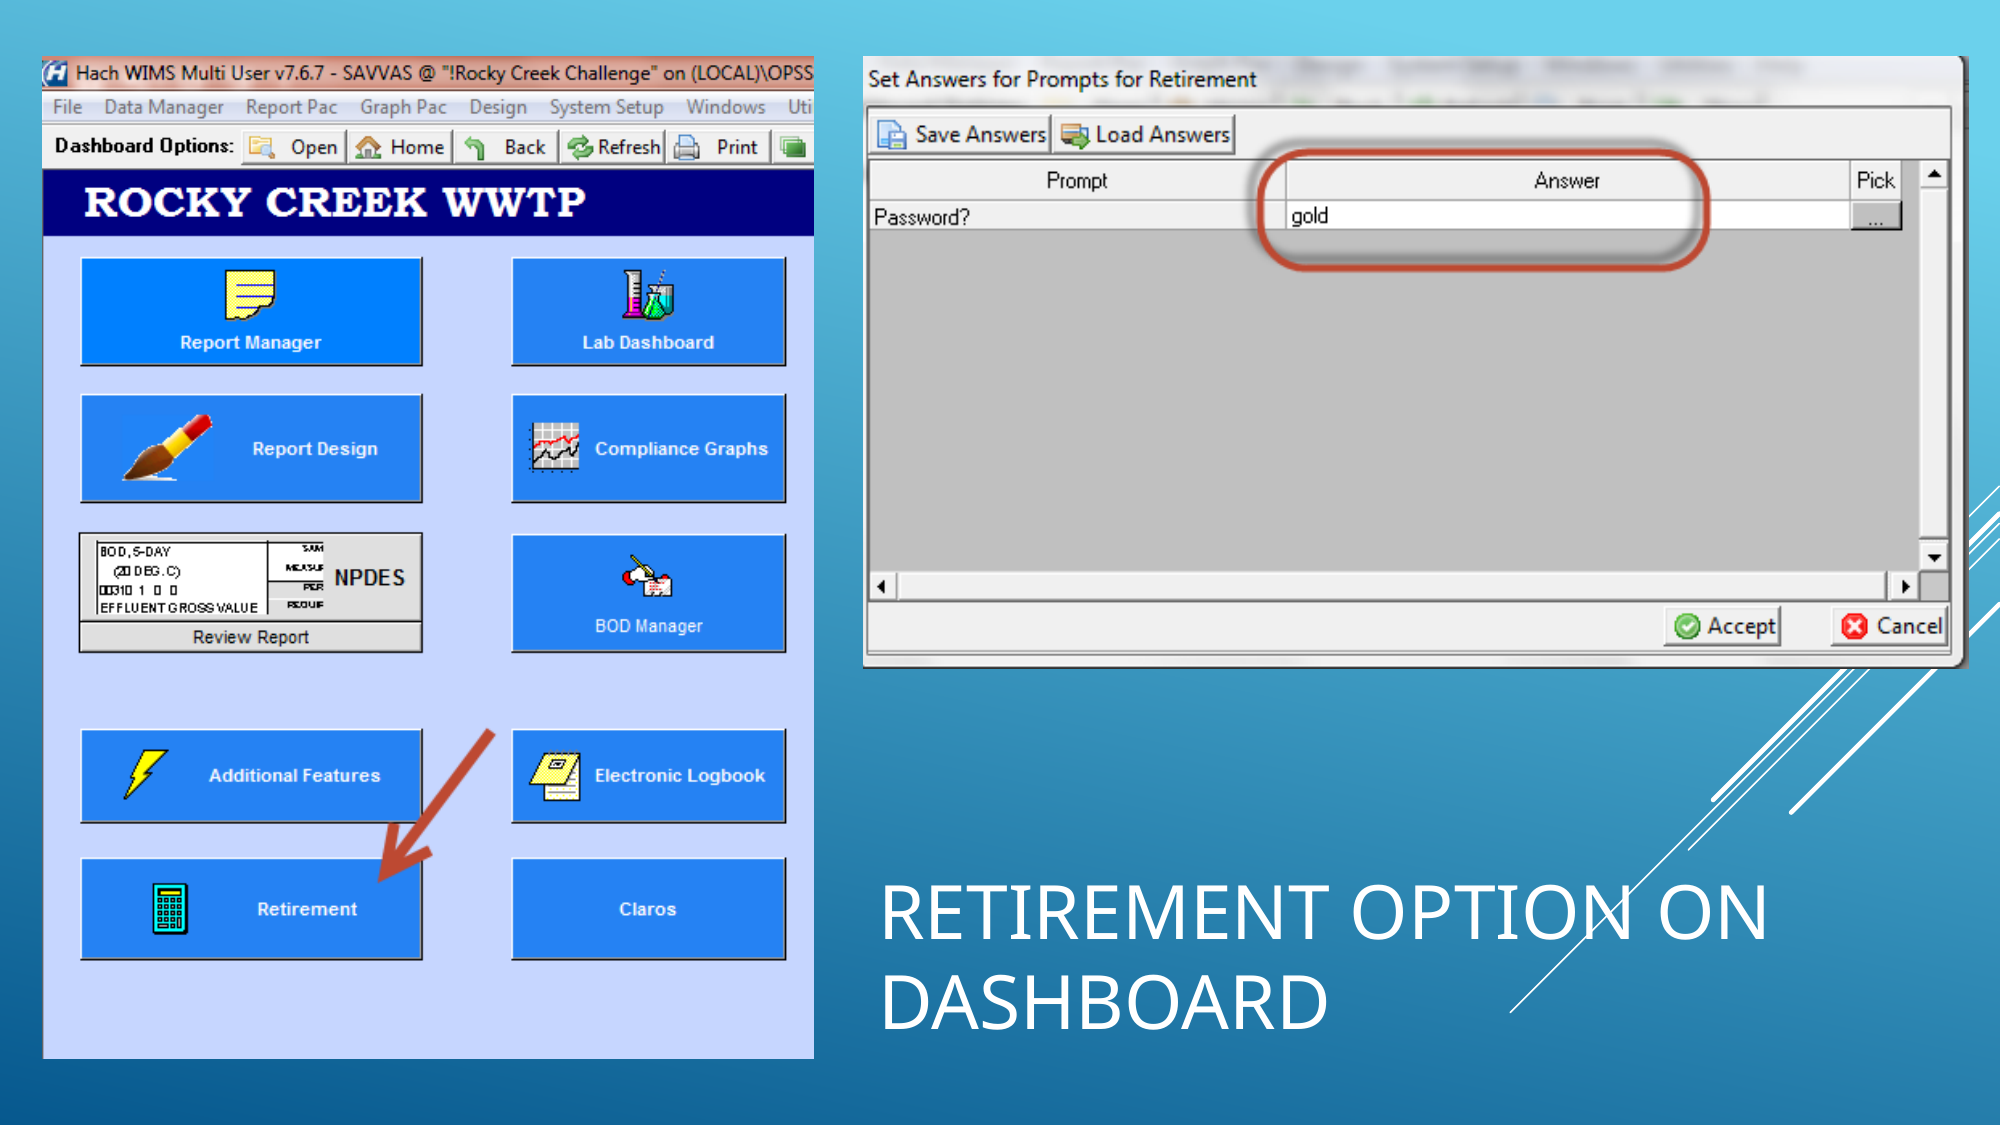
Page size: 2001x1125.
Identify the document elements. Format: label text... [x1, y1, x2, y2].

title Retirement option on dashboard [863, 851, 1793, 1059]
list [41, 56, 815, 1059]
picture [862, 56, 1969, 669]
